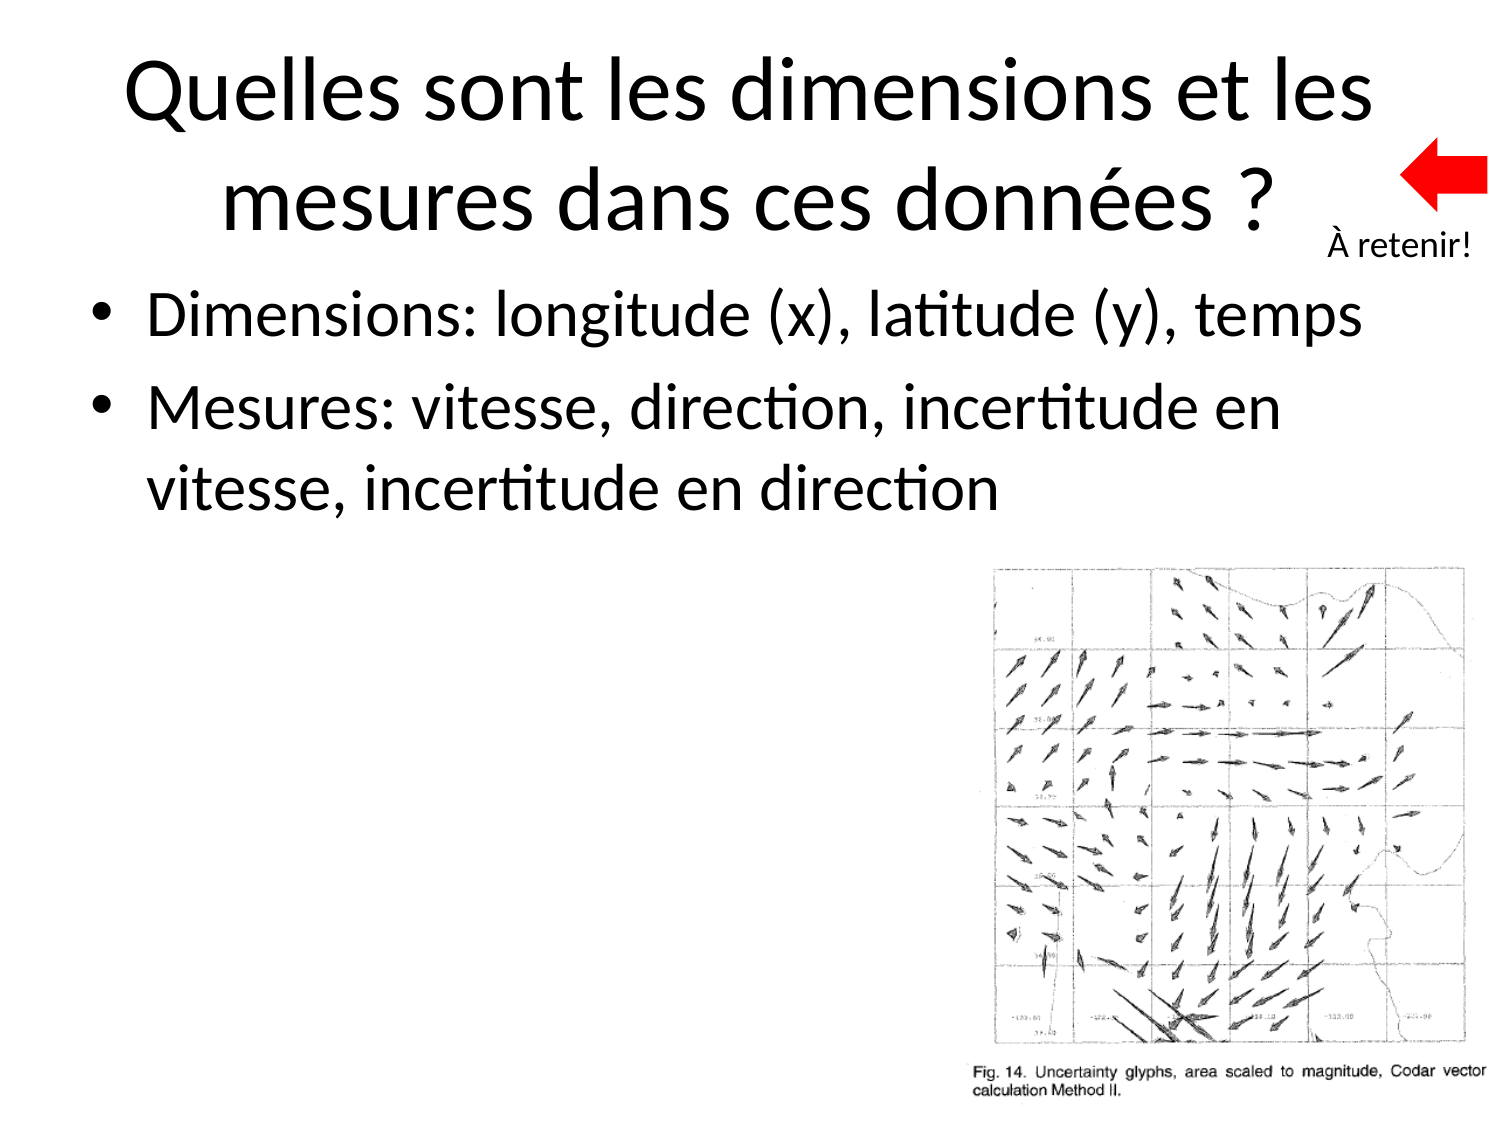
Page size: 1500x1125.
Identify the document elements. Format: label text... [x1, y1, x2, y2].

picture [962, 562, 1495, 1109]
list Dimensions: longitude (x), latitude (y), temps Mesures: vitesse, direction, incertitude en vitesse, incertitude en direction [75, 262, 1425, 1005]
text_box À retenir! [1312, 212, 1500, 272]
text_box [1397, 135, 1490, 212]
title Quelles sont les dimensions et les mesures dans ces données ? [75, 45, 1425, 233]
